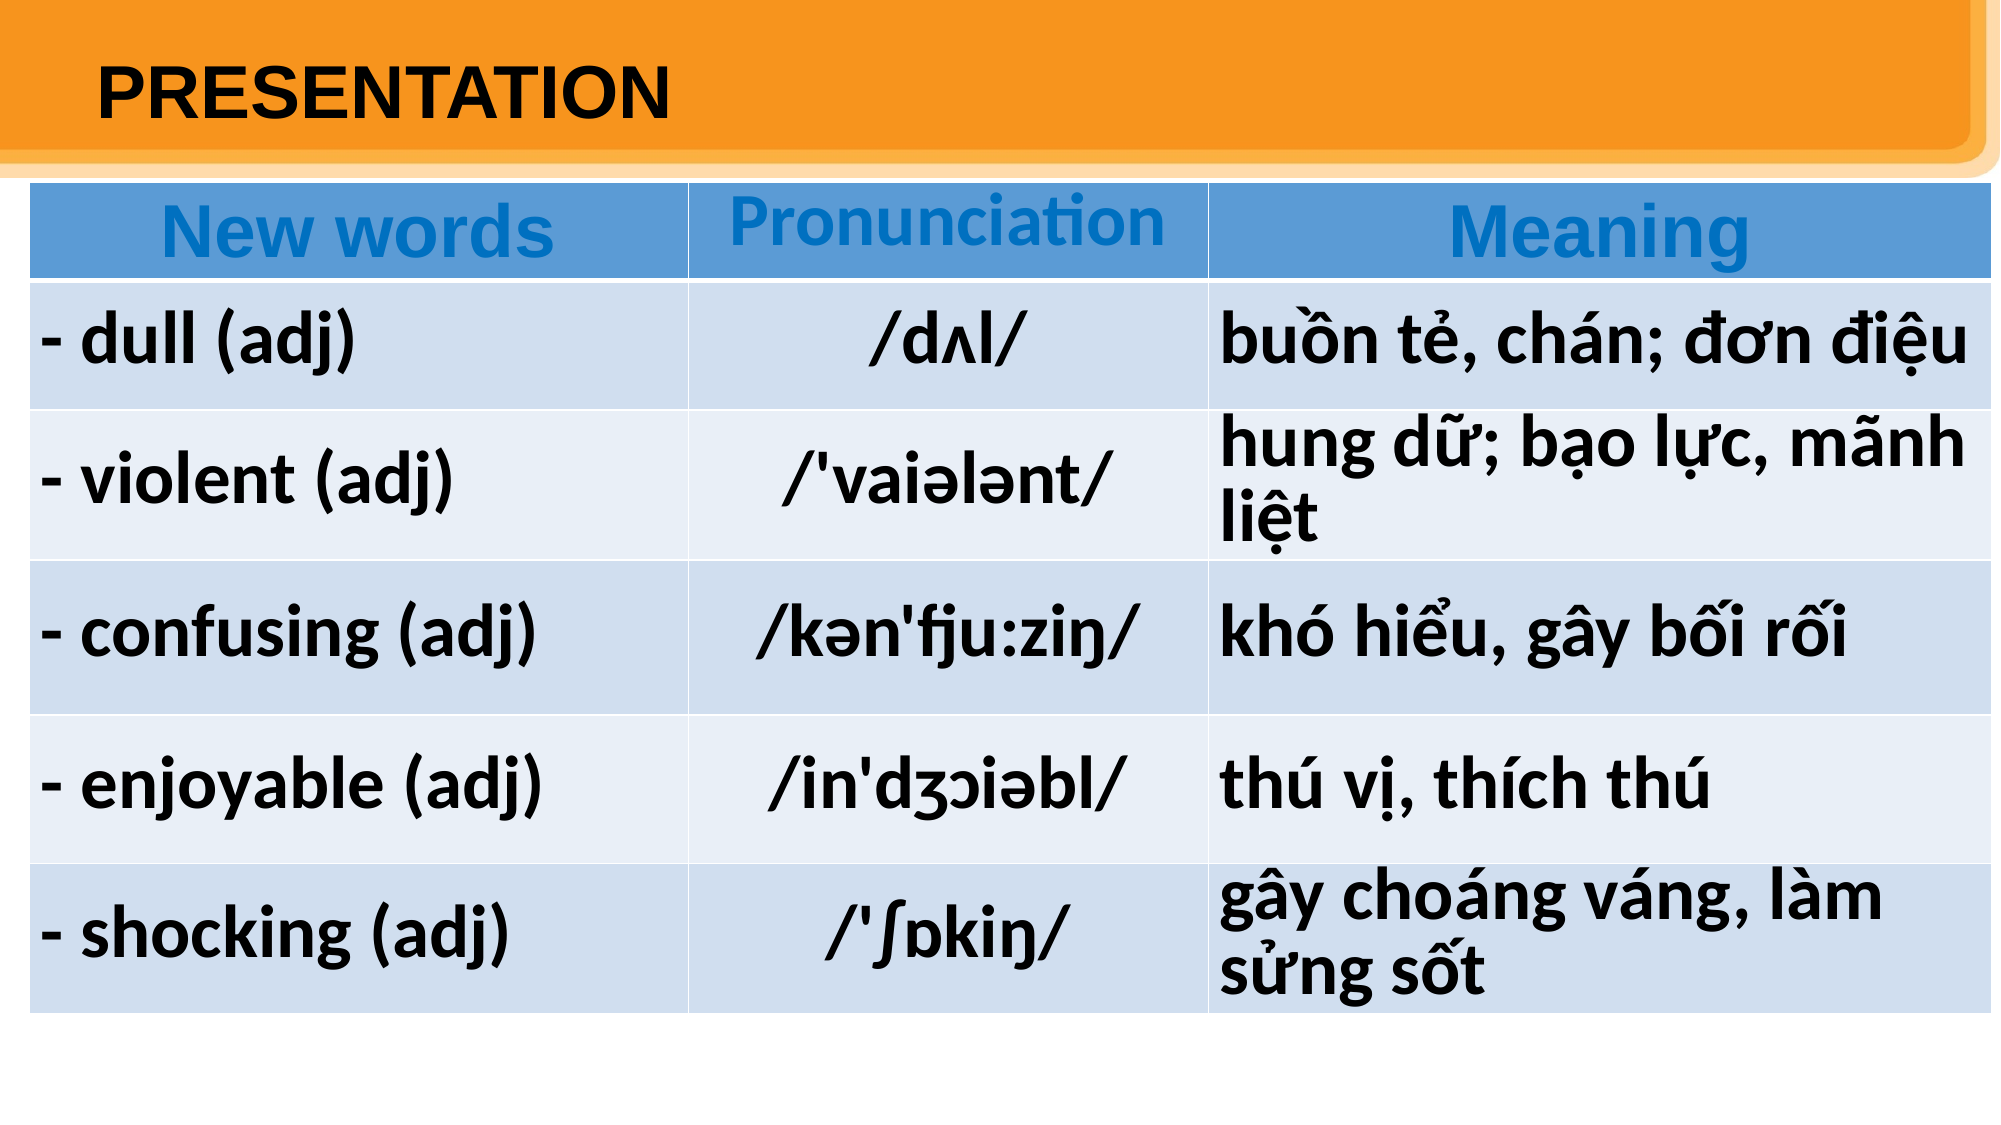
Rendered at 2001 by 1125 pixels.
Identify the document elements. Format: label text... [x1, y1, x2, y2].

table_cell - dull (adj) [30, 283, 688, 409]
table_cell thú vị, thích thú [1209, 716, 1991, 863]
table_cell gây choáng váng, làm sửng sốt [1209, 864, 1991, 1013]
table_cell /'∫ɒkiŋ/ [689, 864, 1208, 1013]
table_header Pronunciation [689, 189, 1208, 278]
picture [0, 0, 2000, 178]
table_cell hung dữ; bạo lực, mãnh liệt [1209, 411, 1991, 559]
table_cell /kən'fju:ziŋ/ [689, 561, 1208, 714]
table_cell /'vaiələnt/ [689, 411, 1208, 559]
table_cell khó hiểu, gây bối rối [1209, 561, 1991, 714]
table_cell buồn tẻ, chán; đơn điệu [1209, 283, 1991, 409]
table_cell - shocking (adj) [30, 864, 688, 1013]
table_header New words [30, 189, 688, 278]
table_cell /dʌl/ [689, 283, 1208, 409]
table_cell - violent (adj) [30, 411, 688, 559]
table_cell - confusing (adj) [30, 561, 688, 714]
table_cell - enjoyable (adj) [30, 716, 688, 863]
table_cell /in'dʒɔiəbl/ [689, 716, 1208, 863]
table_header Meaning [1209, 189, 1991, 278]
